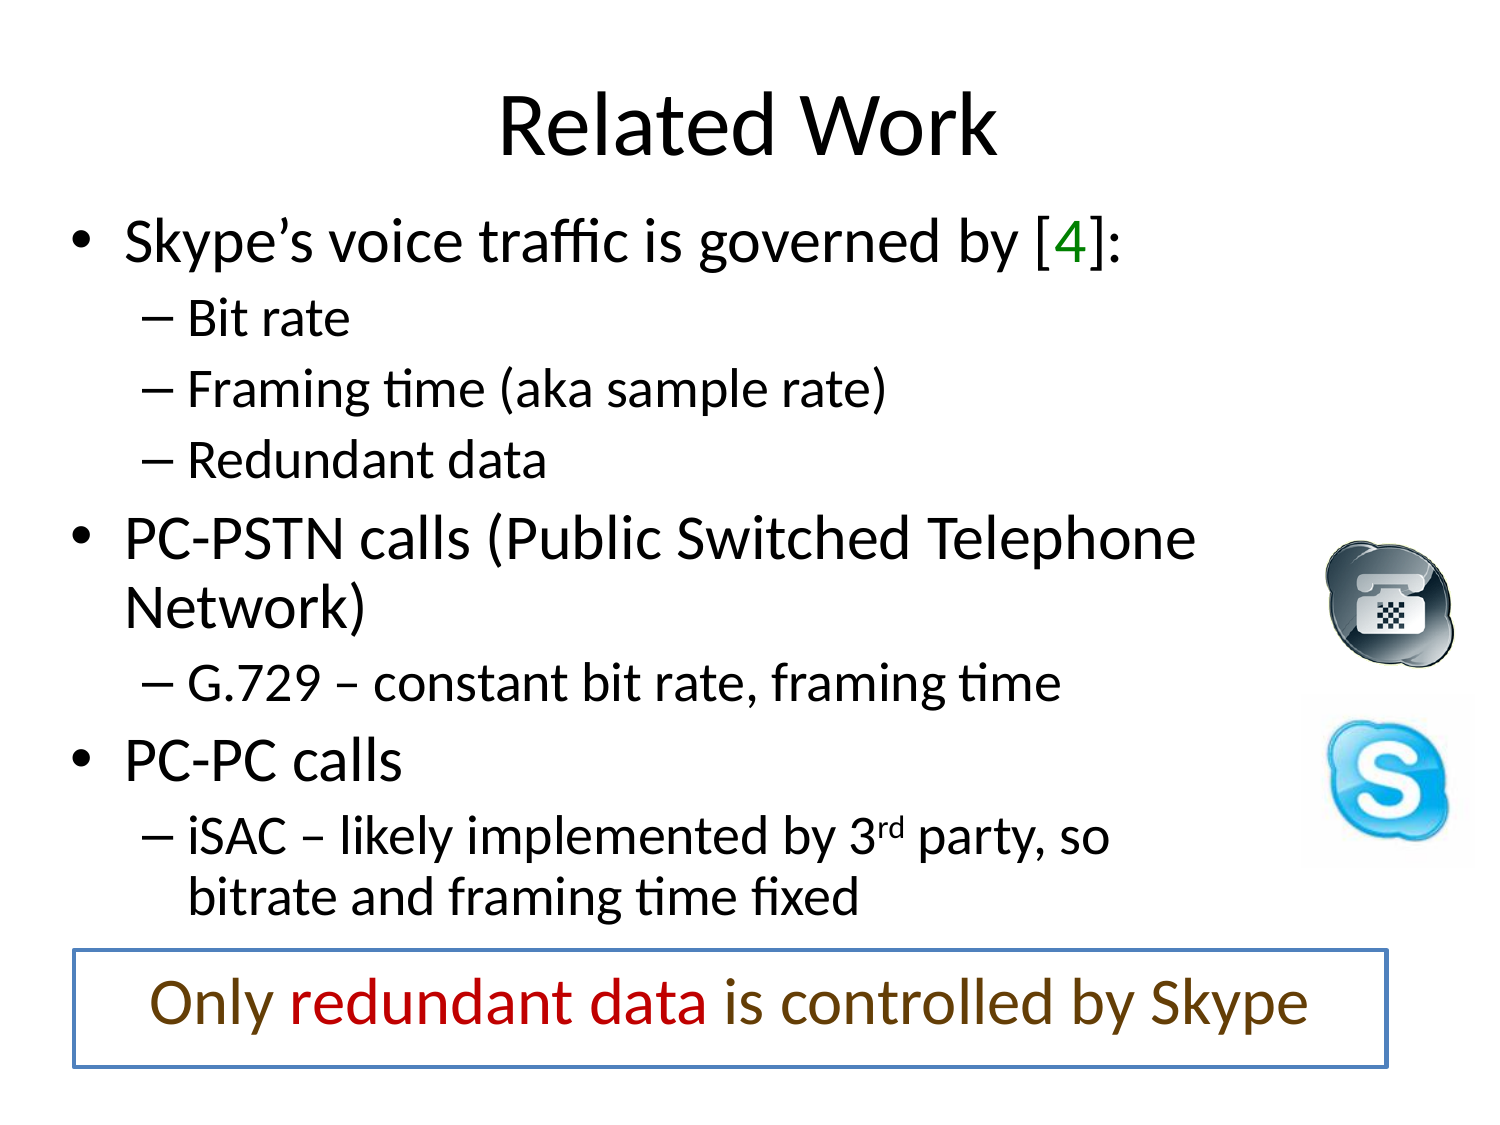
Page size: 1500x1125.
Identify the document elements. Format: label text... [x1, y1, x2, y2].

text_box Only redundant data is controlled by Skype [72, 948, 1389, 1069]
picture [1301, 694, 1475, 868]
picture [1318, 537, 1459, 671]
list Skype’s voice traffic is governed by [4]: Bit rate Framing time (aka sample rate) Redundant data PC-PSTN calls (Public Switched Telephone Network) G.729 – constant bit rate, framing time PC-PC calls iSAC – likely implemented by 3rd party, so bitrate and framing time fixed [55, 200, 1263, 943]
title Related Work [73, 24, 1424, 213]
